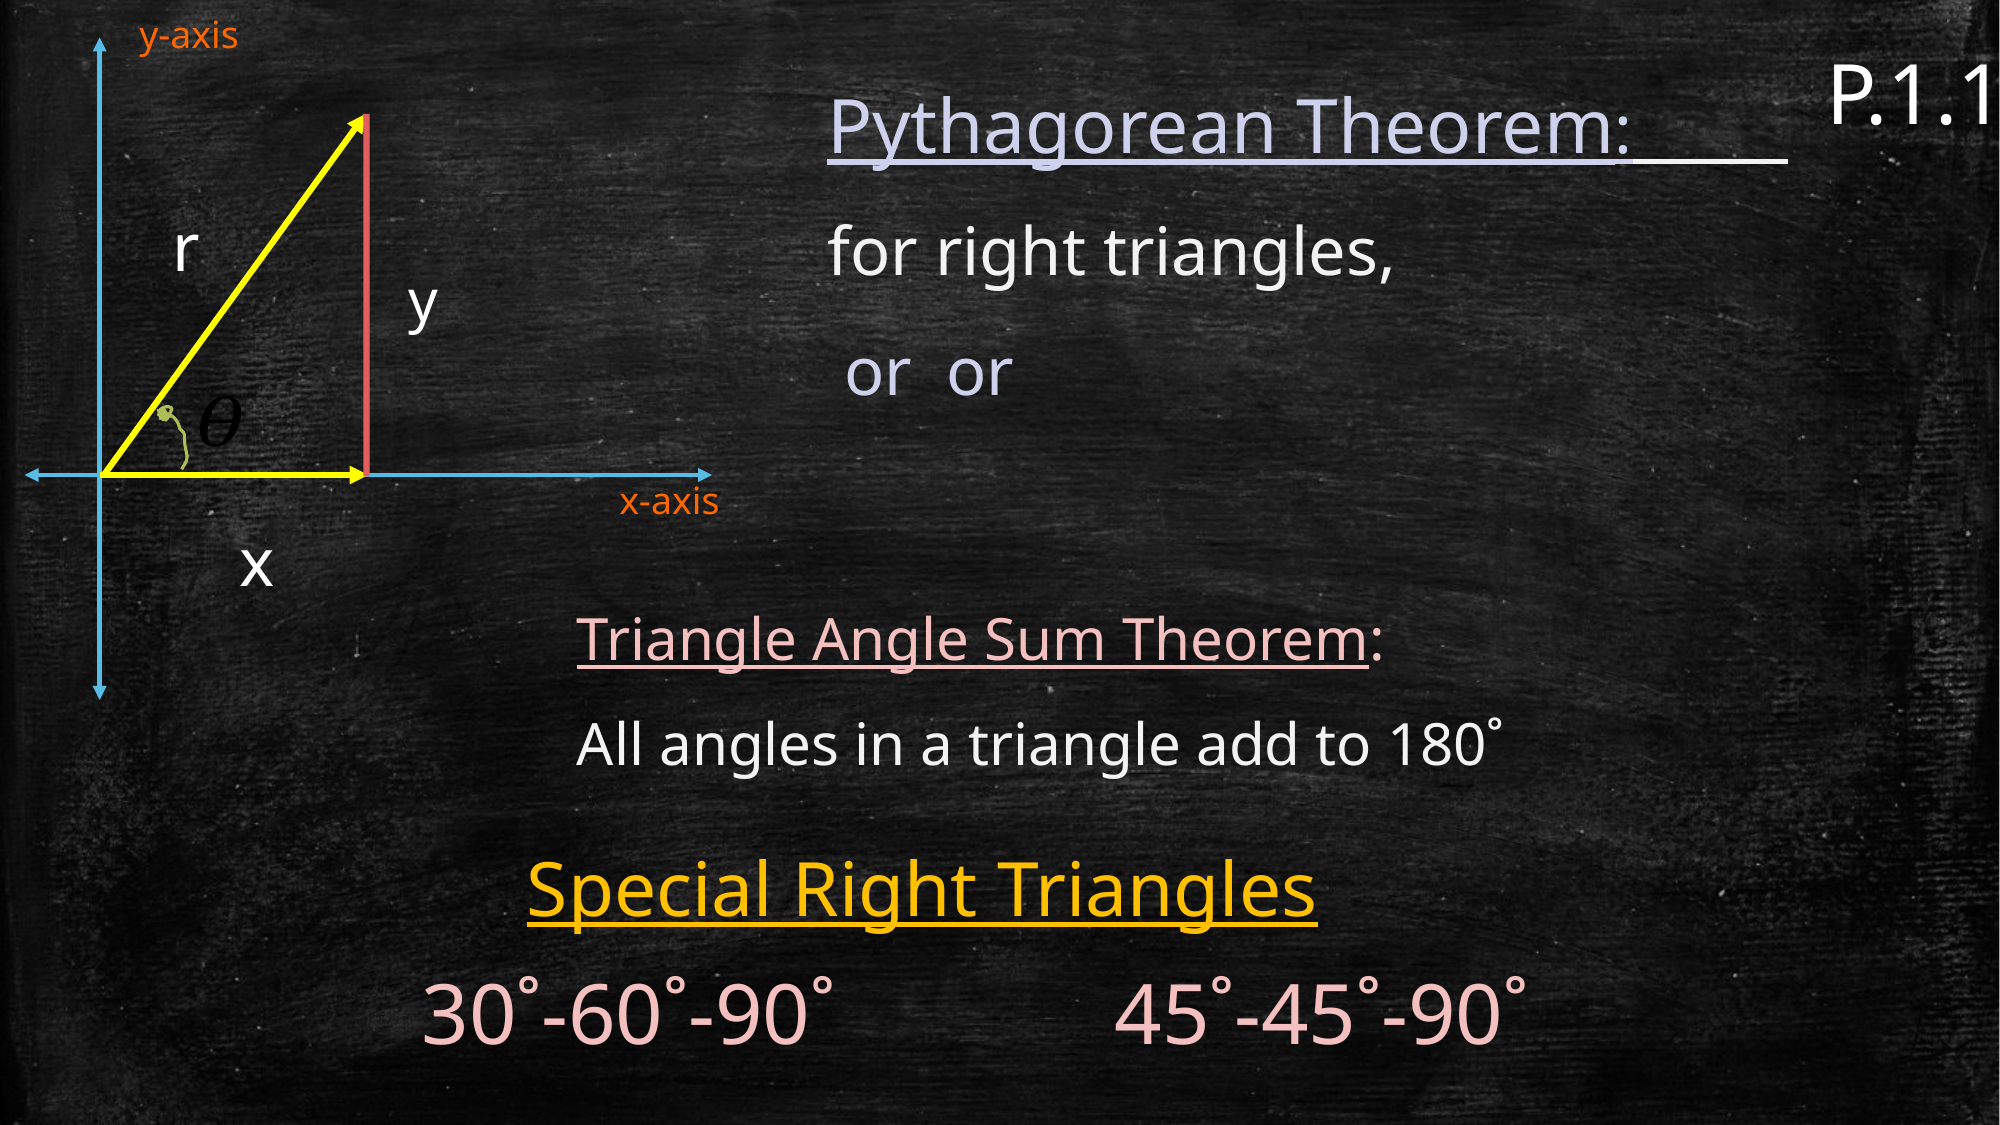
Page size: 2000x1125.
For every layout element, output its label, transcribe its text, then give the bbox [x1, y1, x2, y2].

text_box y [408, 270, 454, 334]
text_box x [239, 528, 292, 601]
text_box Triangle Angle Sum Theorem: All angles in a triangle add to 180˚ [562, 559, 1730, 785]
text_box 45˚-45˚-90˚ [1099, 965, 1612, 1070]
text_box P.1.1 [1811, 44, 2000, 150]
text_box Special Right Triangles [512, 843, 1426, 940]
text_box 30˚-60˚-90˚ [407, 965, 919, 1070]
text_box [103, 113, 366, 475]
text_box y-axis [124, 8, 301, 65]
text_box x-axis [604, 474, 781, 531]
